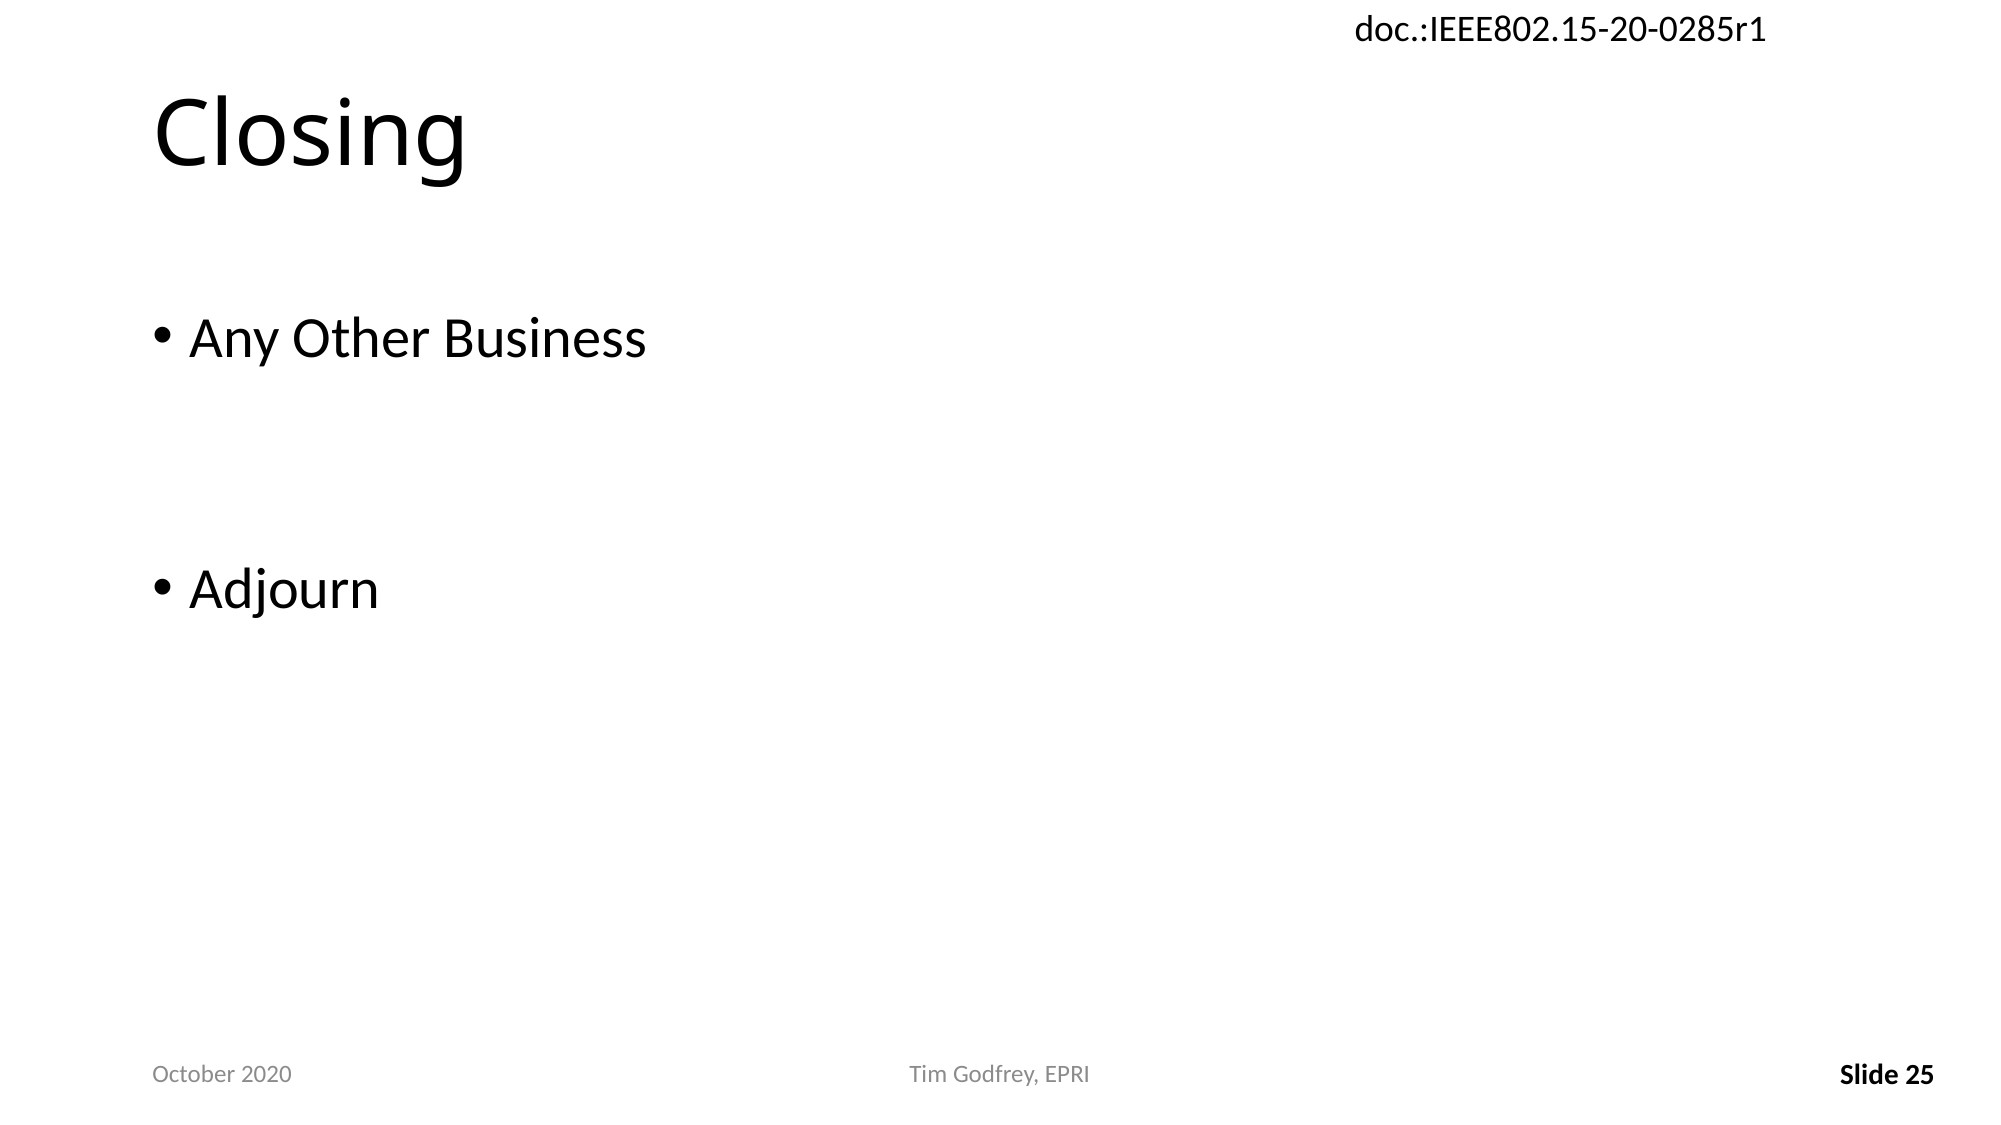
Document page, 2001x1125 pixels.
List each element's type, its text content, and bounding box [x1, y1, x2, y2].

slide_number Slide 25 [1462, 1042, 1950, 1103]
title Closing [137, 59, 1863, 213]
footer Tim Godfrey, EPRI [662, 1042, 1338, 1103]
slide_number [137, 1042, 588, 1103]
list Any Other Business Adjourn [137, 299, 1863, 1014]
